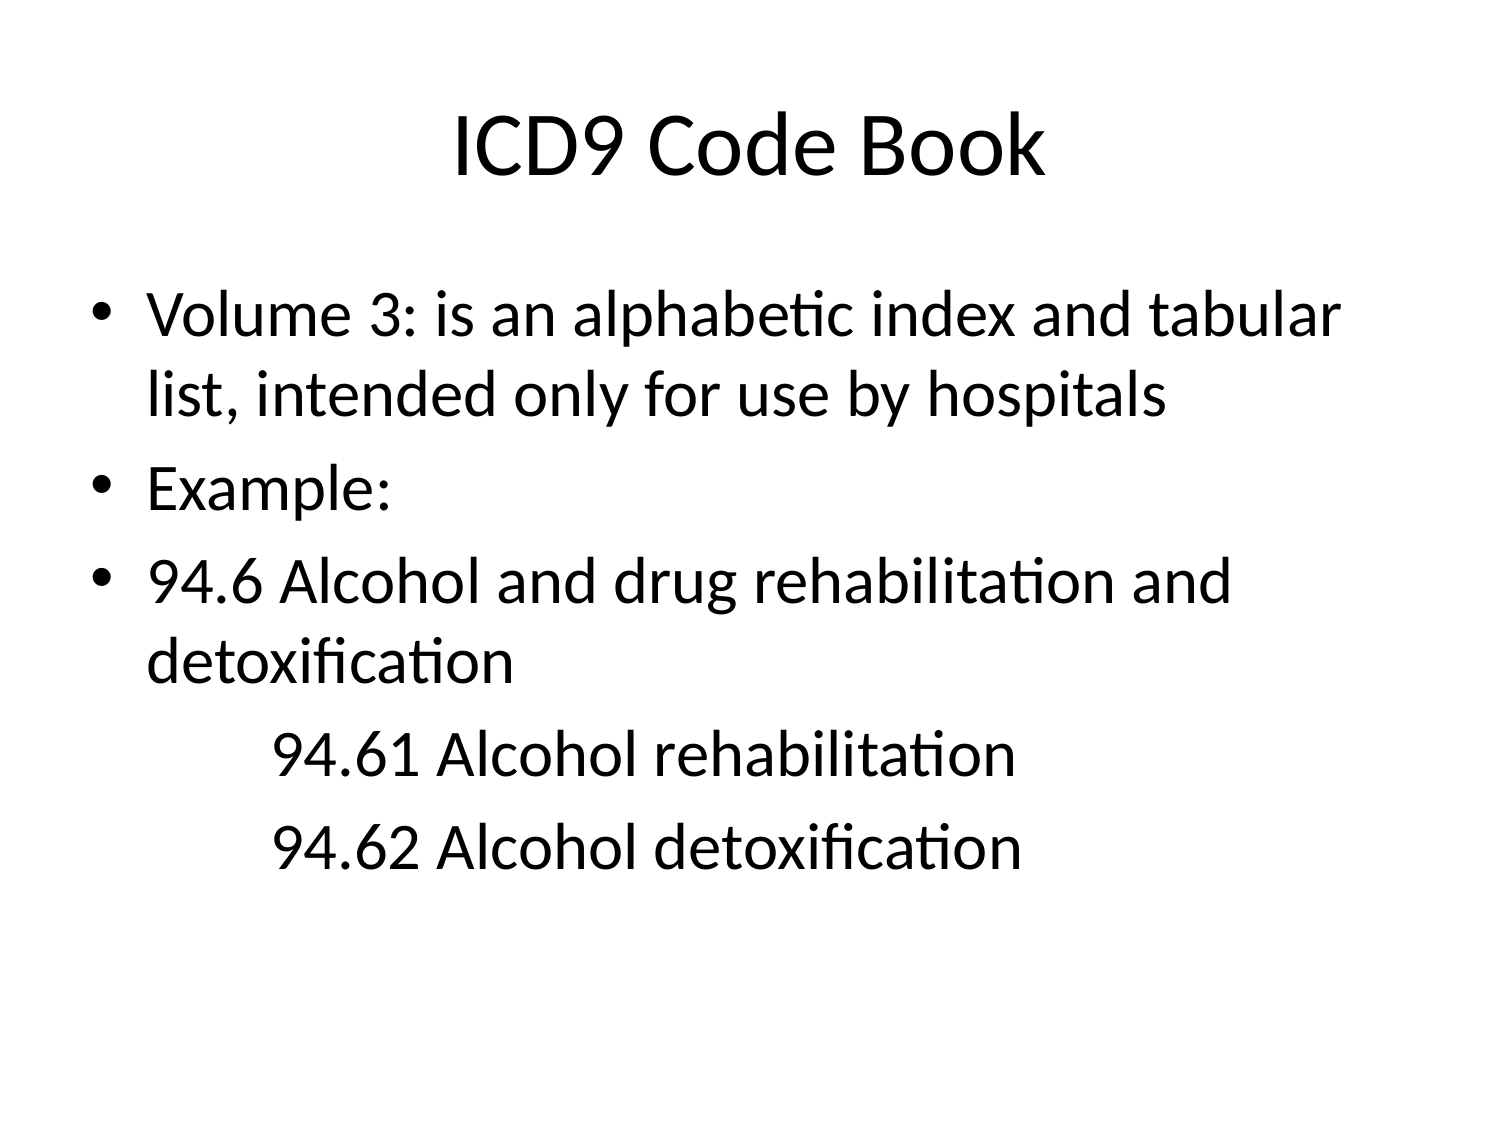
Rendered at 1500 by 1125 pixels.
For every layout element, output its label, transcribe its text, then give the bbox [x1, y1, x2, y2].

title ICD9 Code Book [75, 45, 1425, 233]
list Volume 3: is an alphabetic index and tabular list, intended only for use by hospitals Example: 94.6 Alcohol and drug rehabilitation and detoxification 94.61 Alcohol rehabilitation 94.62 Alcohol detoxification [75, 262, 1425, 1005]
